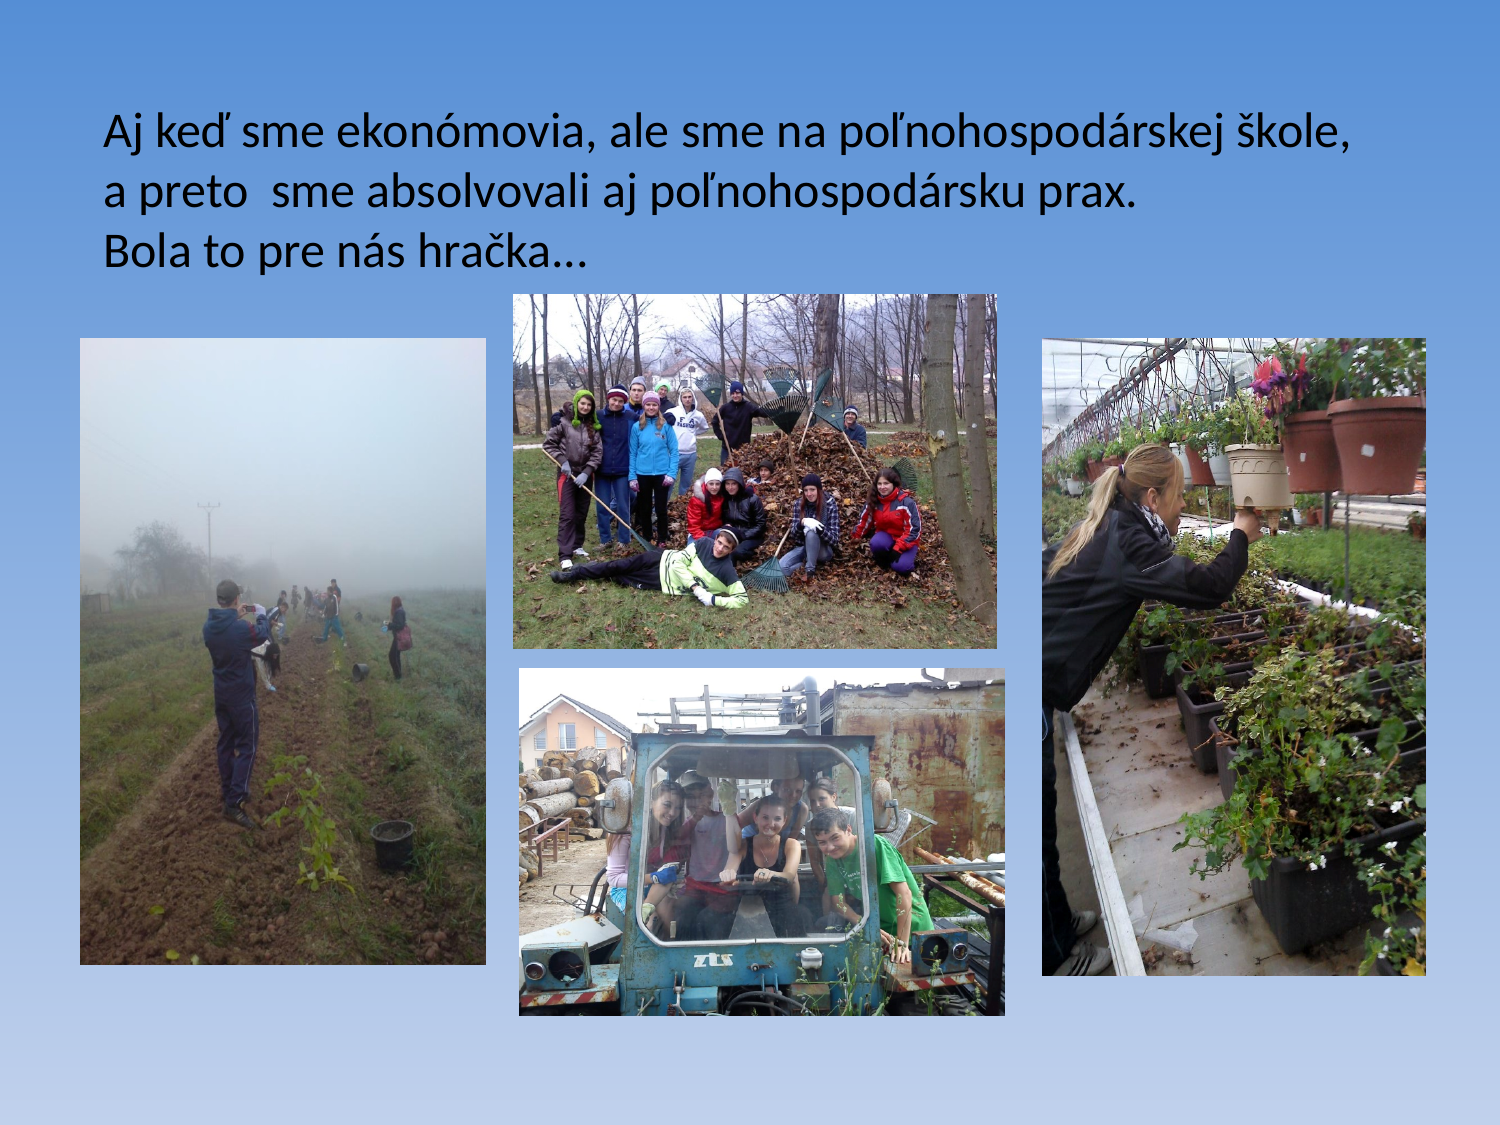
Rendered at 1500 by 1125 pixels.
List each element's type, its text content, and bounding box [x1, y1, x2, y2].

picture [513, 294, 997, 650]
picture [1042, 337, 1426, 977]
text_box Aj keď sme ekonómovia, ale sme na poľnohospodárskej škole, a preto sme absolvovali aj poľnohospodársku prax. Bola to pre nás hračka... [88, 89, 1424, 285]
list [519, 668, 1005, 1016]
picture [80, 337, 486, 965]
